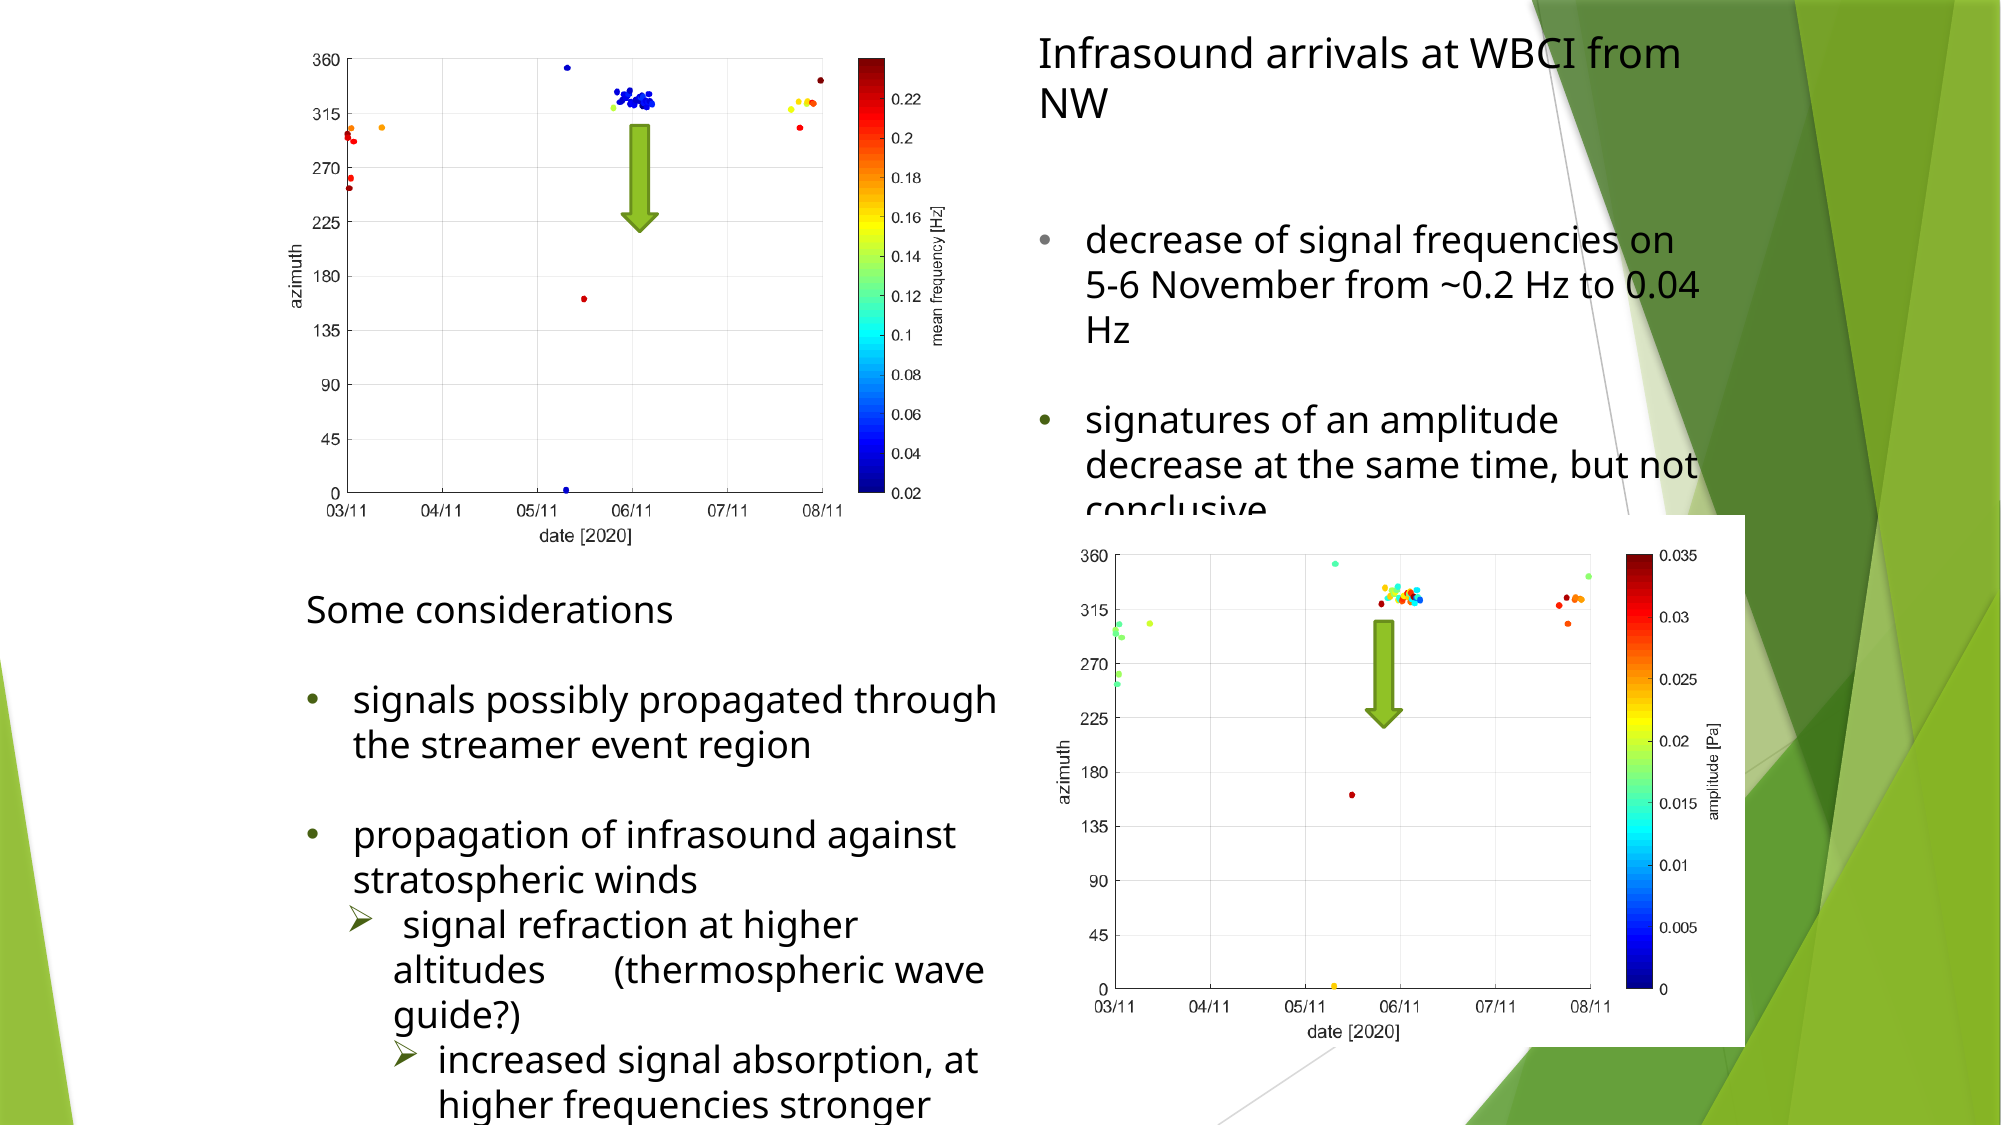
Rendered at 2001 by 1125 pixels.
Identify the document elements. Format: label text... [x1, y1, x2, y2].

text_box Infrasound arrivals at WBCI from NW decrease of signal frequencies on 5-6 November from ~0.2 Hz to 0.04 Hz signatures of an amplitude decrease at the same time, but not conclusive [1023, 19, 1733, 539]
picture [1034, 514, 1745, 1048]
picture [267, 18, 977, 551]
text_box Some considerations signals possibly propagated through the streamer event region propagation of infrasound against stratospheric winds signal refraction at higher altitudes (thermospheric wave guide?) increased signal absorption, at higher frequencies stronger [291, 579, 1024, 1125]
